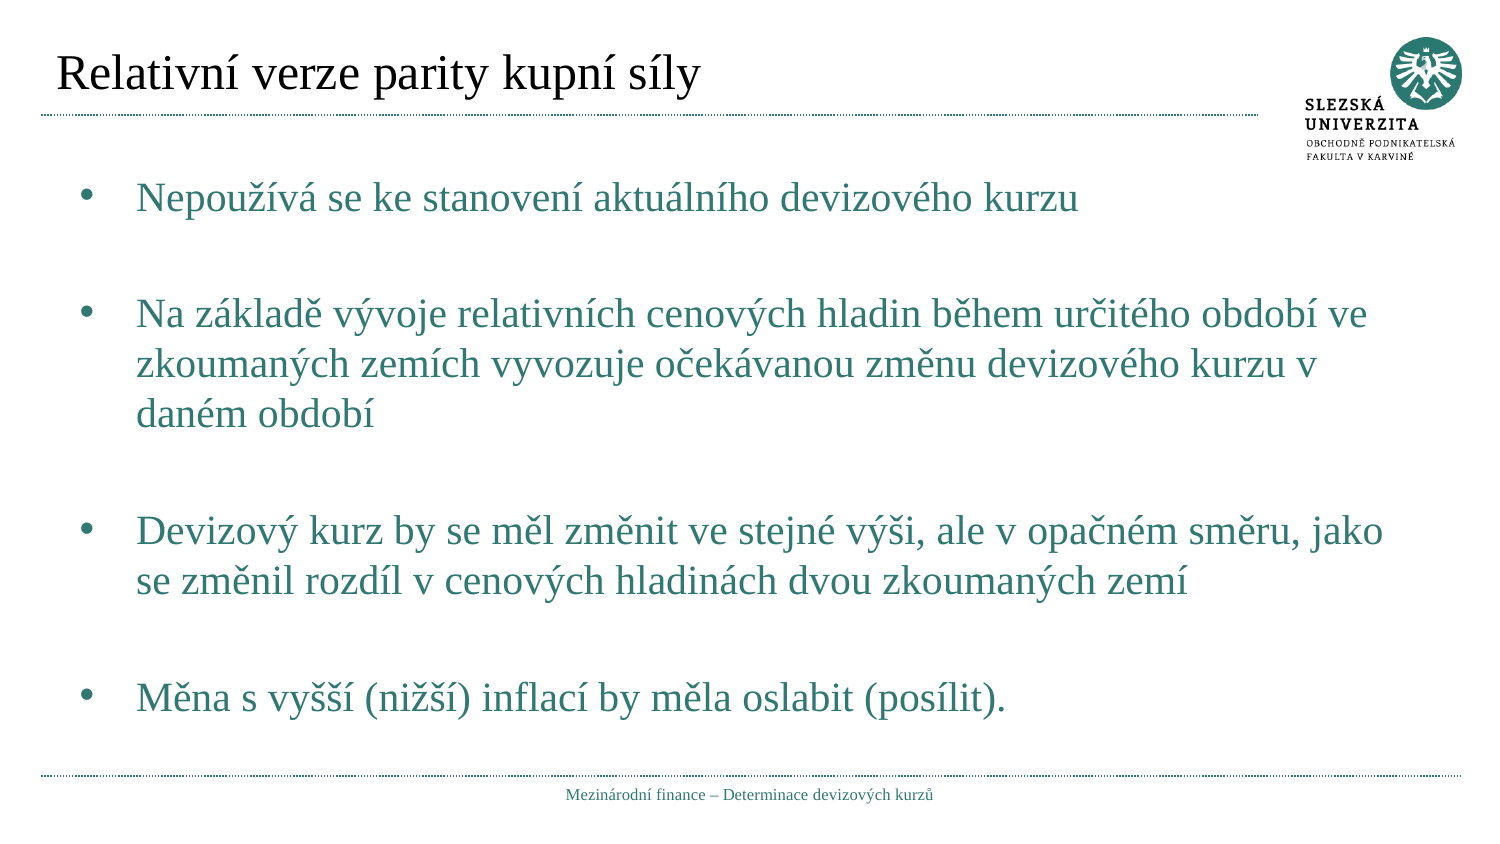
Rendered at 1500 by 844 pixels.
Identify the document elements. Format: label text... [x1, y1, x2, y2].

text_box Nepoužívá se ke stanovení aktuálního devizového kurzu Na základě vývoje relativních cenových hladin během určitého období ve zkoumaných zemích vyvozuje očekávanou změnu devizového kurzu v daném období Devizový kurz by se měl změnit ve stejné výši, ale v opačném směru, jako se změnil rozdíl v cenových hladinách dvou zkoumaných zemí Měna s vyšší (nižší) inflací by měla oslabit (posílit). [64, 161, 1412, 446]
title Relativní verze parity kupní síly [41, 32, 786, 116]
picture [1305, 37, 1462, 160]
text_box Mezinárodní finance – Determinace devizových kurzů [442, 776, 1058, 811]
